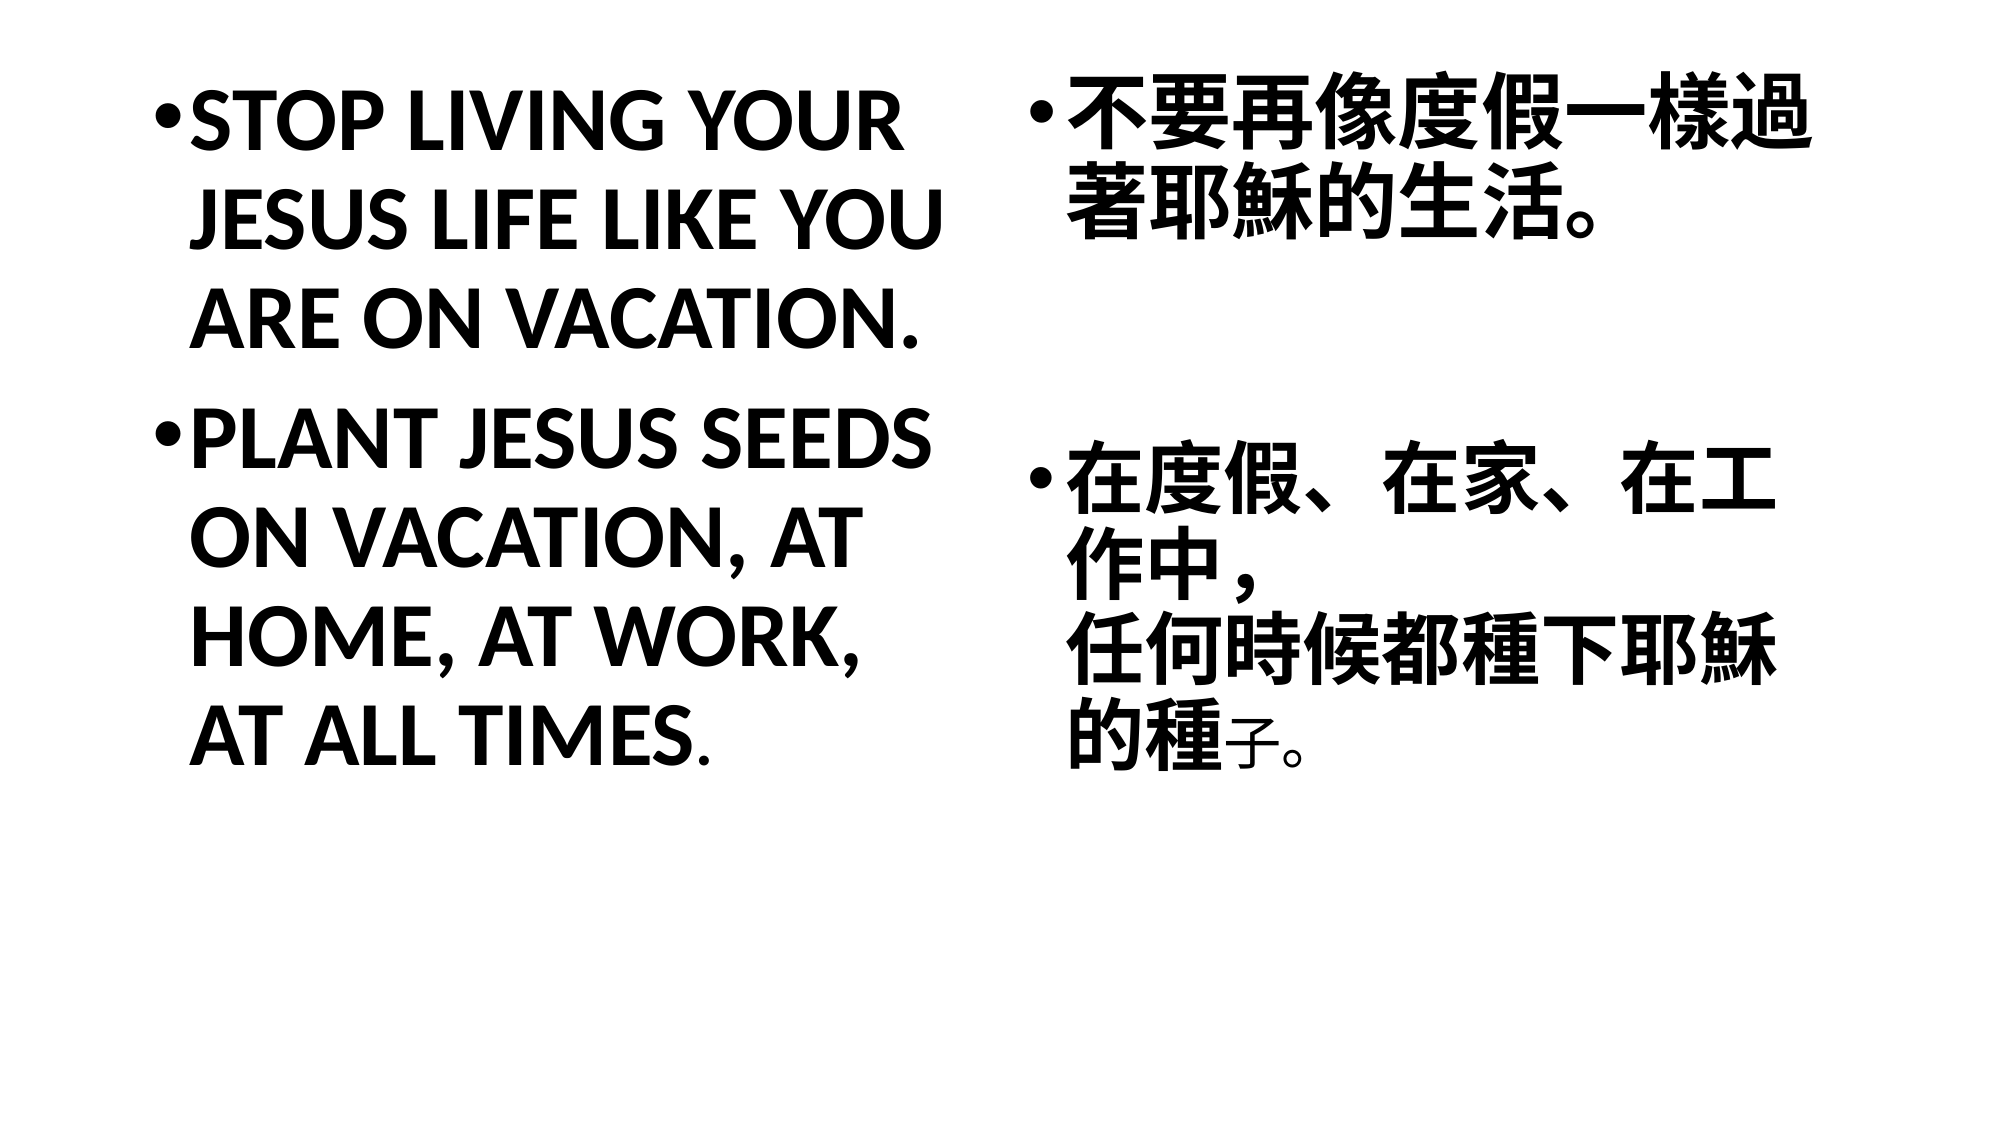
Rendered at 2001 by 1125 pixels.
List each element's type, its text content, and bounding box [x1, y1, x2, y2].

list STOP LIVING YOUR JESUS LIFE LIKE YOU ARE ON VACATION. PLANT JESUS SEEDS ON VACATION, AT HOME, AT WORK, AT ALL TIMES. [137, 63, 988, 1014]
list 不要再像度假一樣過著耶穌的生活。 在度假、在家、在工作中， 任何時候都種下耶穌的種子。 [1012, 63, 1863, 1014]
